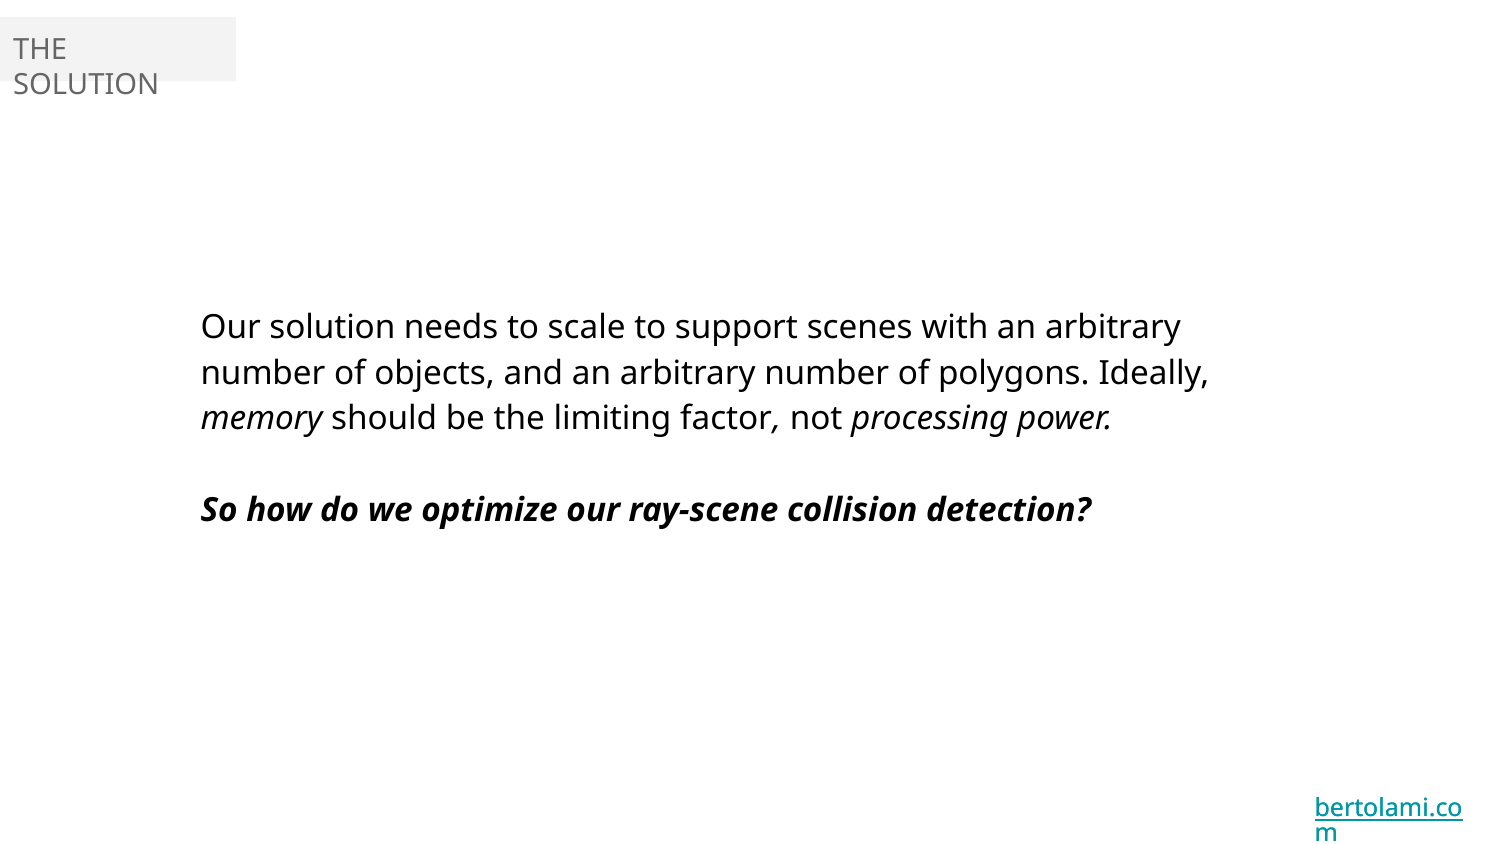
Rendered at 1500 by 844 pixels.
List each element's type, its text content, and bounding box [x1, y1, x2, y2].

text_box THE SOLUTION [0, 15, 236, 80]
text_box Our solution needs to scale to support scenes with an arbitrary number of objects, and an arbitrary number of polygons. Ideally, memory should be the limiting factor, not processing power. So how do we optimize our ray-scene collision detection? [185, 283, 1315, 560]
